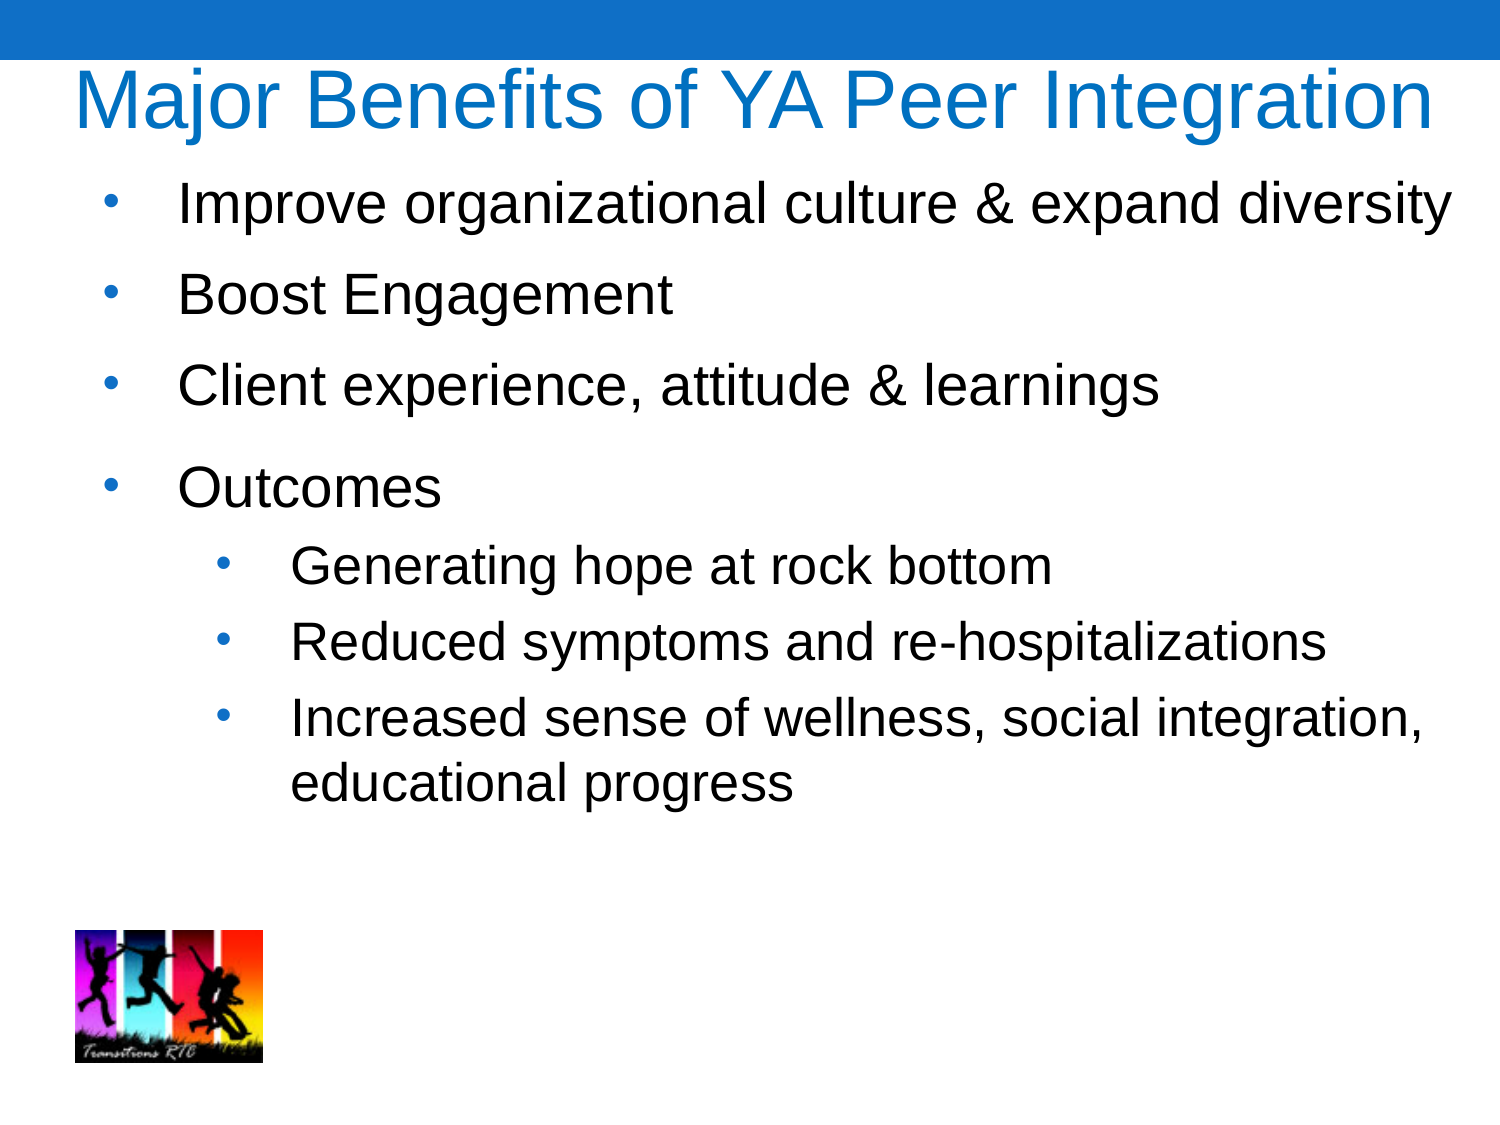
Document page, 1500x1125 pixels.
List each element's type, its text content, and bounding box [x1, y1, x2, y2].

list Major Benefits of YA Peer Integration Improve organizational culture & expand diversity Boost Engagement Client experience, attitude & learnings Outcomes Generating hope at rock bottom Reduced symptoms and re-hospitalizations Increased sense of wellness, social integration, educational progress [12, 37, 1497, 1121]
